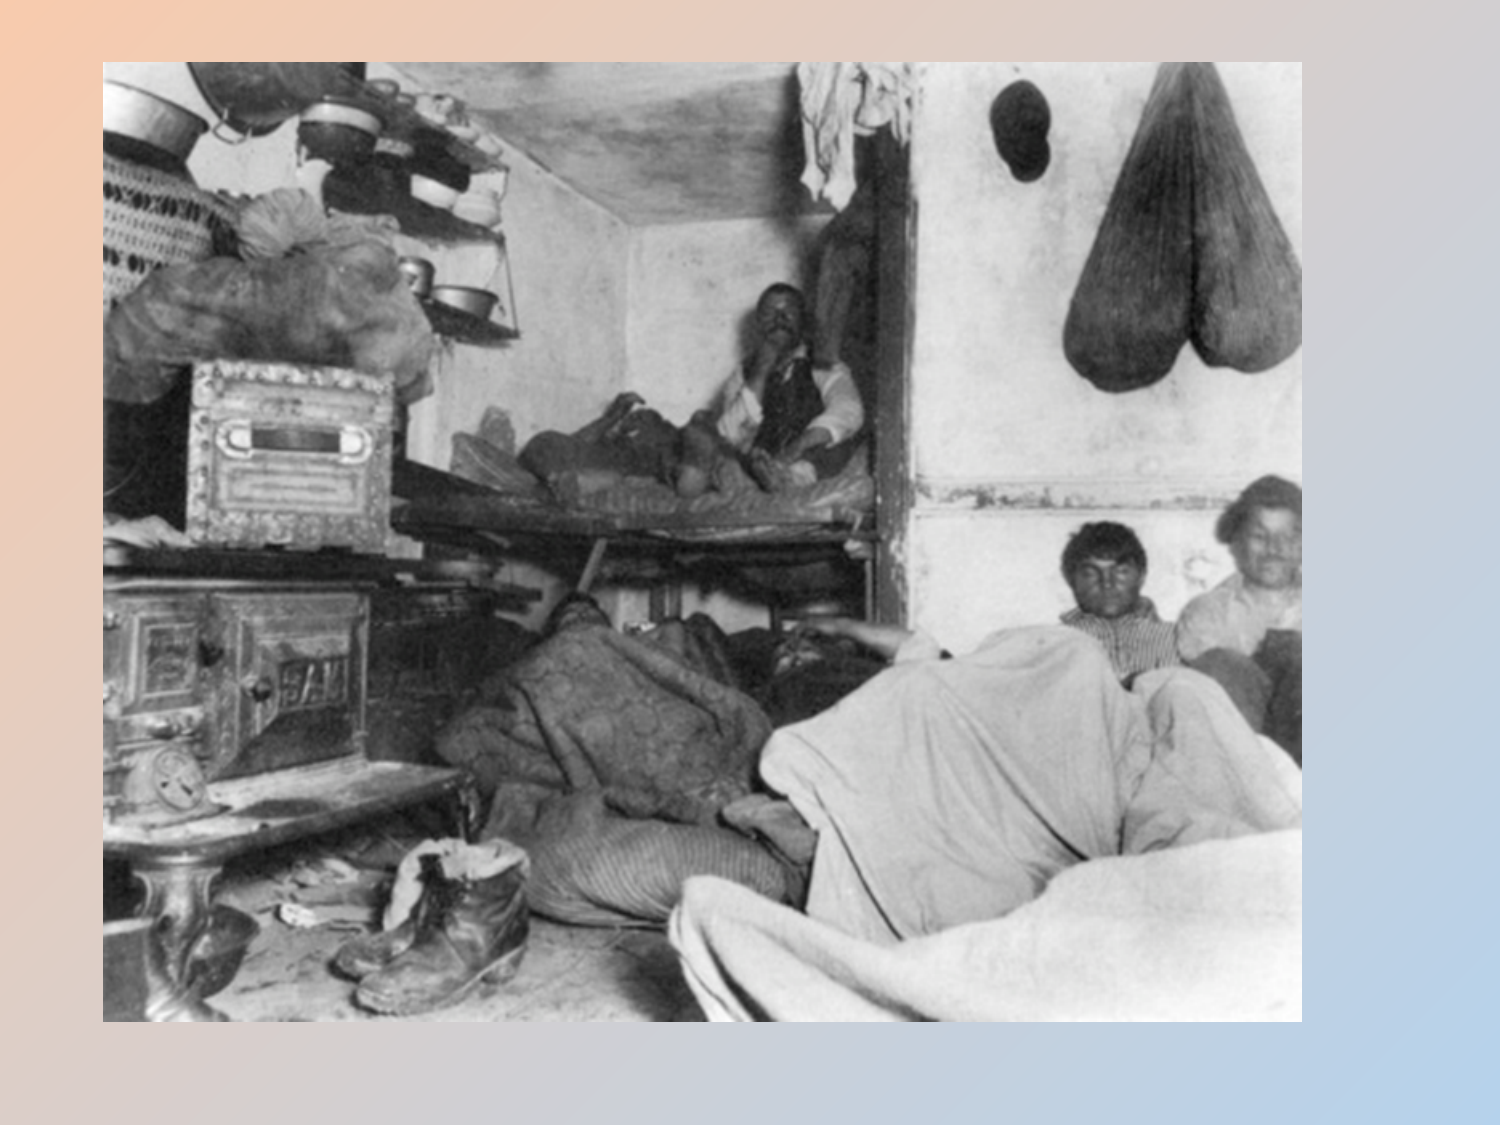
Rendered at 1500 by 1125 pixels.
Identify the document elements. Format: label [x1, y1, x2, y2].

picture [103, 62, 1303, 1022]
